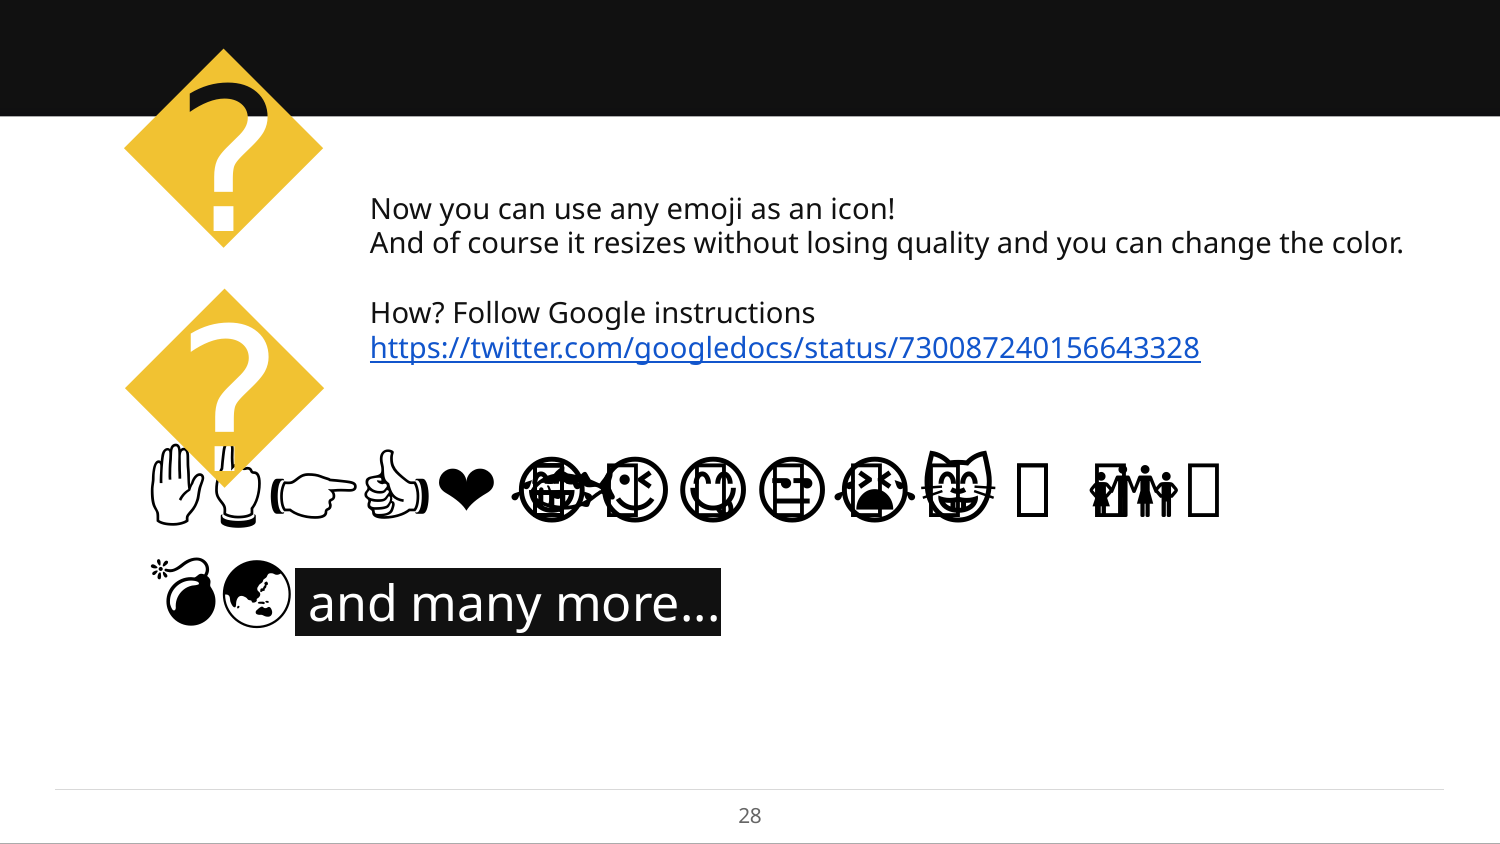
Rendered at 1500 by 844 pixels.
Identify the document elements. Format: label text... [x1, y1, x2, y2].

slide_number 28 [97, 789, 1403, 844]
text_box Now you can use any emoji as an icon! And of course it resizes without losing quality and you can change the color. How? Follow Google instructions https://twitter.com/googledocs/status/730087240156643328 [354, 174, 1451, 402]
text_box 😉 [106, 165, 343, 378]
text_box ✋👆👉👍👤👦👧👨👩👪💃🏃💑❤😂😉😋😒😭👶😸🐟🍒🍔💣📌📖🔨🎃🎈🎨🏈🏰🌏🔌🔑 and many more... [132, 414, 1335, 789]
